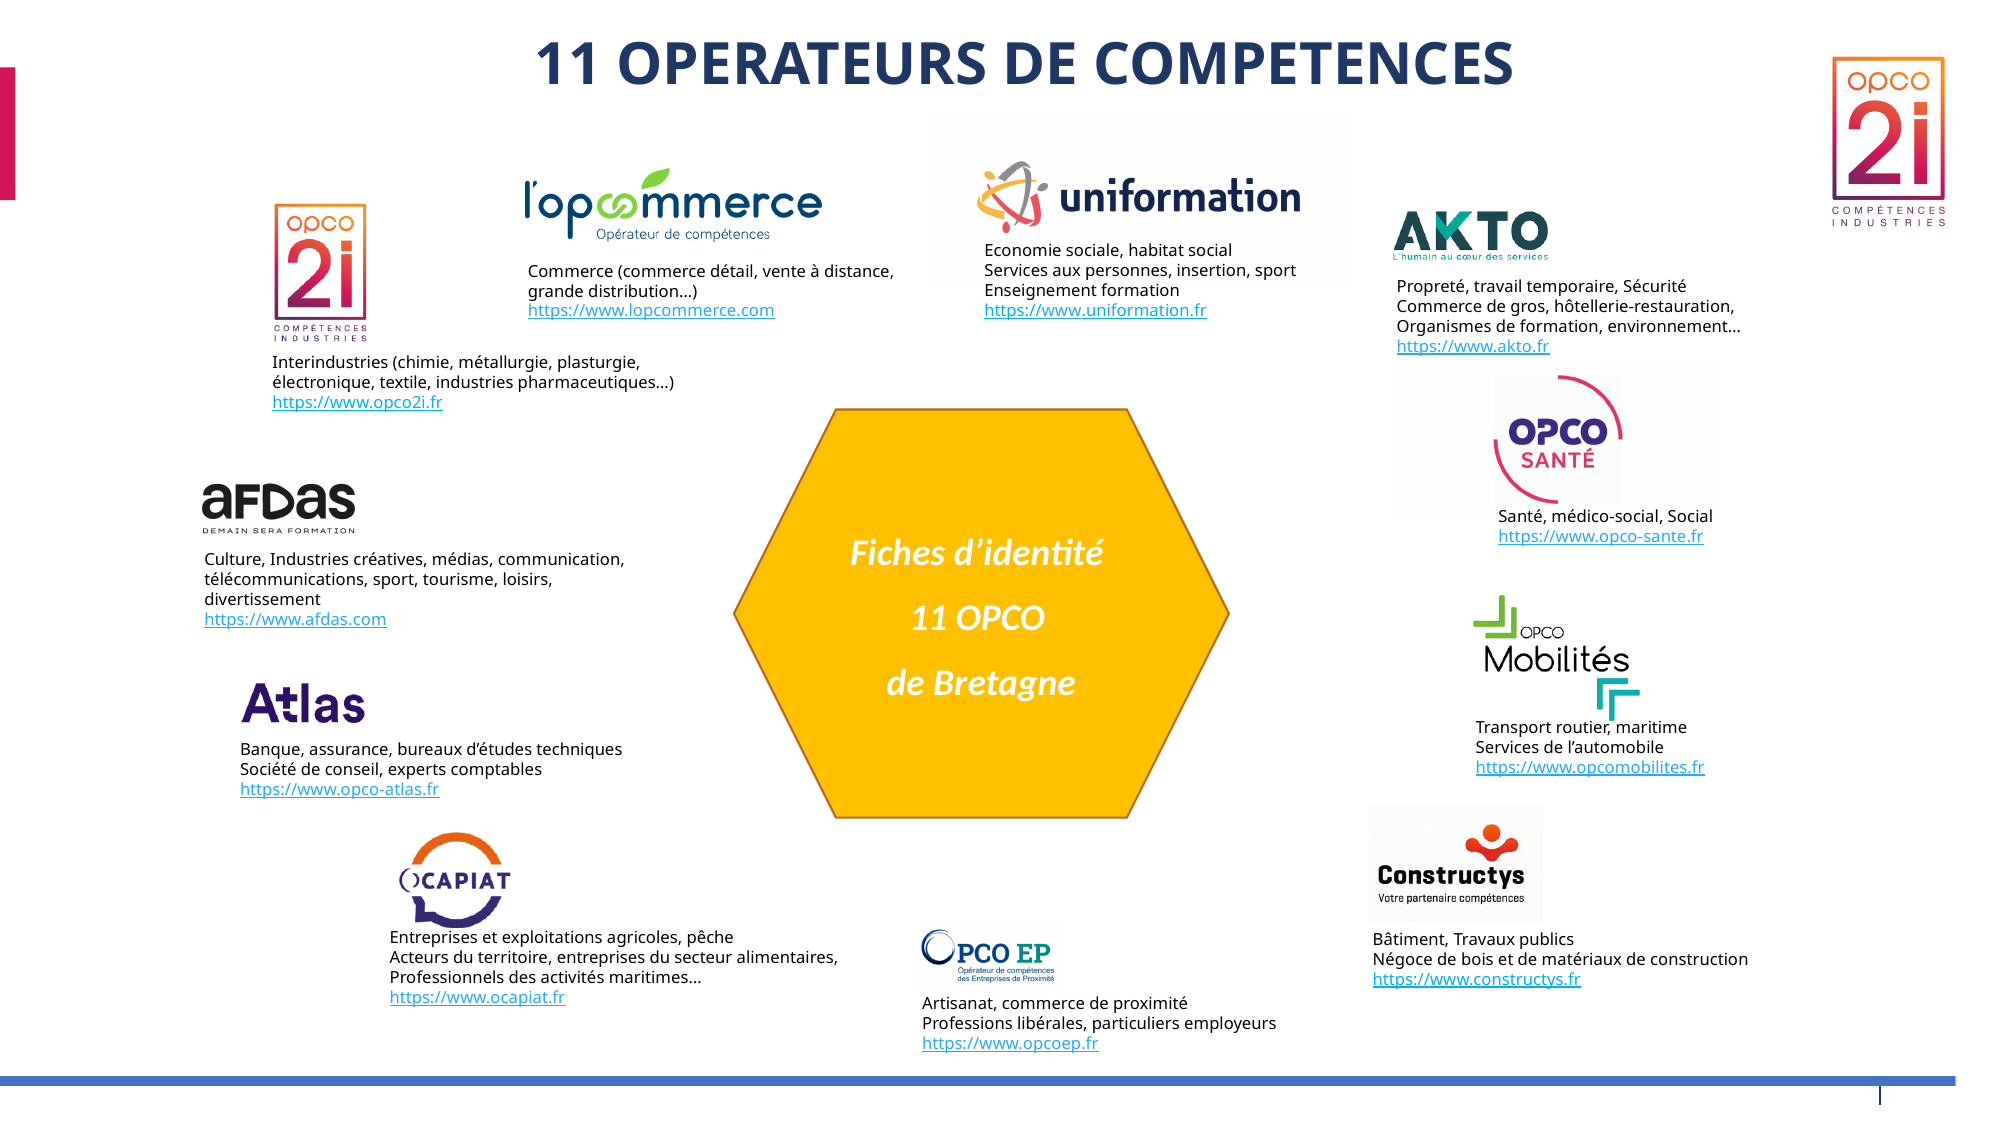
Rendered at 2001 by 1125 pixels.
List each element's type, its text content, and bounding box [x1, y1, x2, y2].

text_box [1397, 359, 1778, 481]
title 11 OPERATEURS DE COMPETENCES [195, 0, 1855, 132]
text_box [929, 112, 1362, 329]
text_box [257, 202, 710, 441]
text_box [1381, 186, 1835, 410]
picture [1830, 55, 1947, 228]
text_box Fiches d’identité 11 OPCO de Bretagne [799, 408, 1164, 481]
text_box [513, 158, 929, 329]
picture [0, 1076, 1961, 1086]
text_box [189, 481, 1914, 1062]
